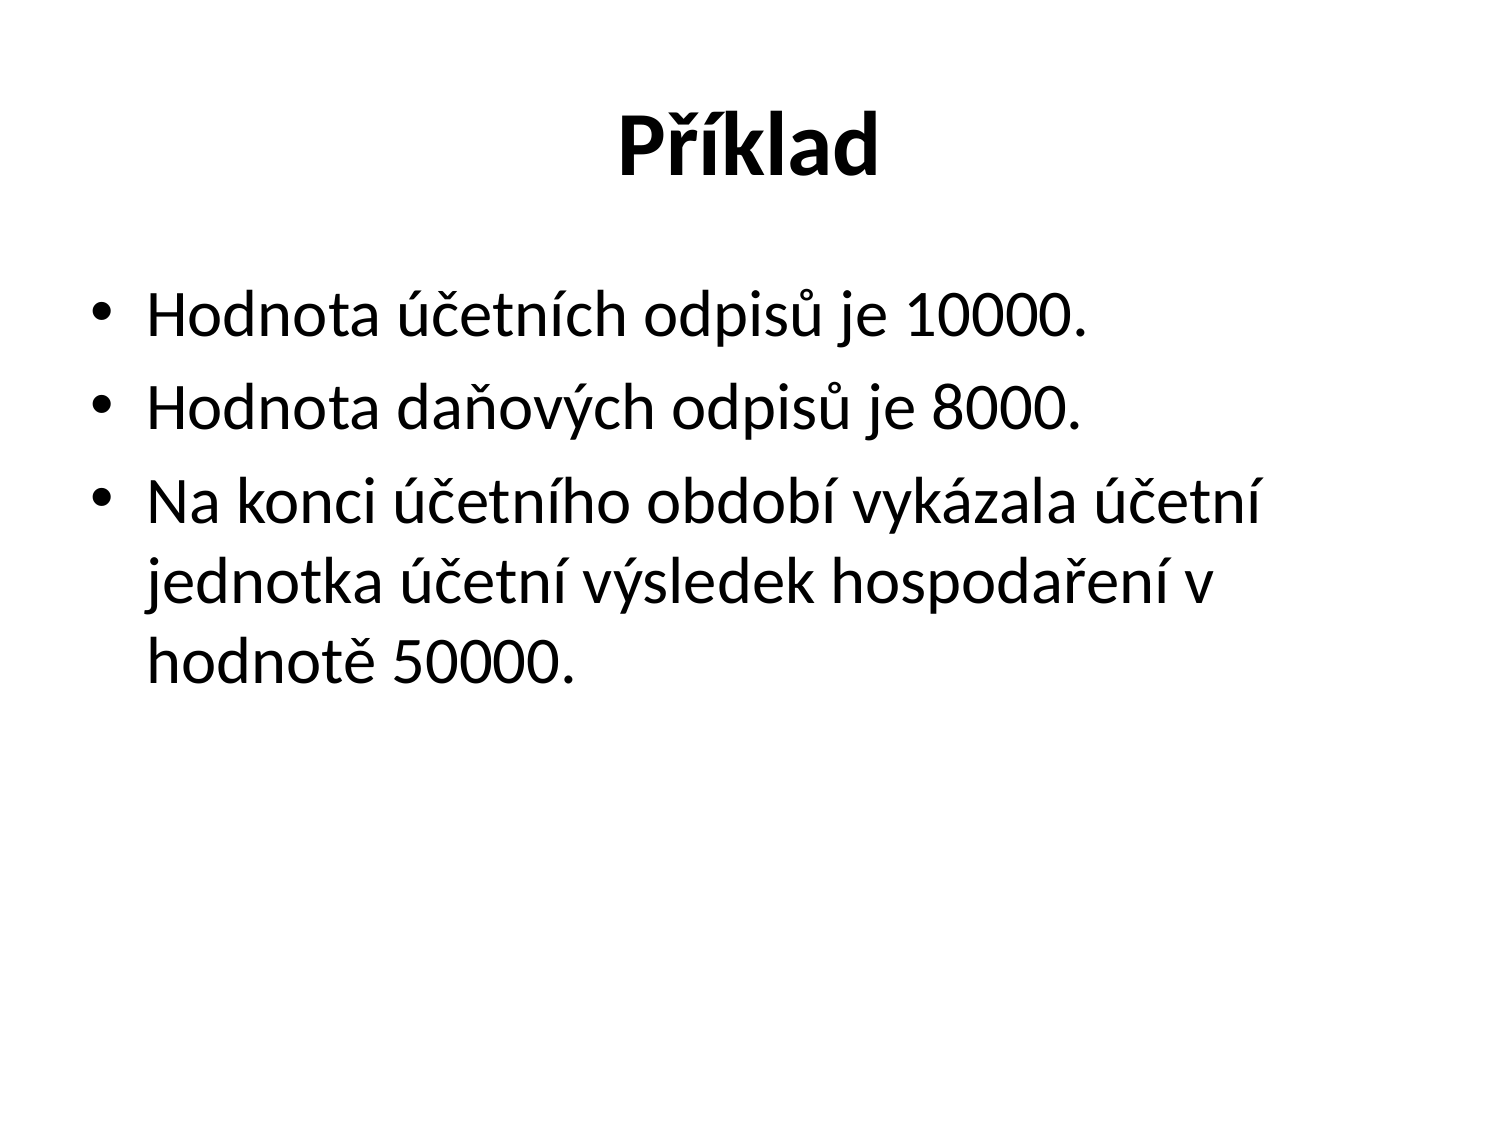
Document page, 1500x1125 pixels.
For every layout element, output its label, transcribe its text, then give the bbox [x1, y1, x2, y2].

title Příklad [75, 45, 1425, 233]
list Hodnota účetních odpisů je 10000. Hodnota daňových odpisů je 8000. Na konci účetního období vykázala účetní jednotka účetní výsledek hospodaření v hodnotě 50000. [75, 262, 1425, 1005]
